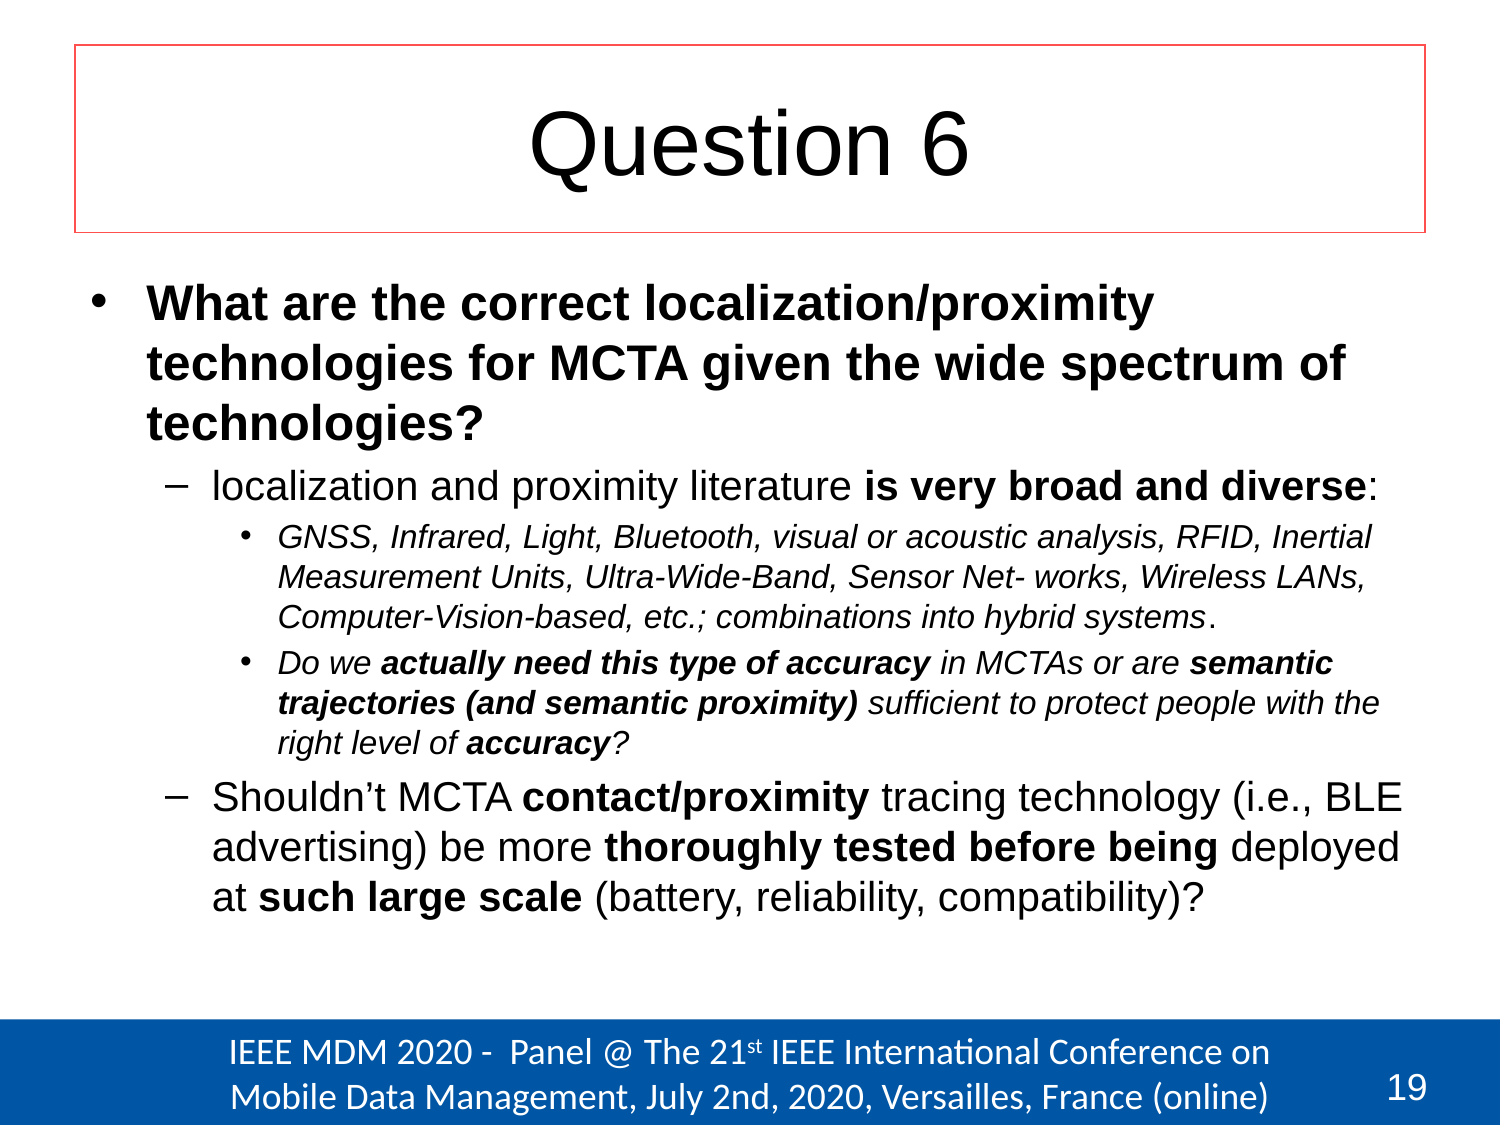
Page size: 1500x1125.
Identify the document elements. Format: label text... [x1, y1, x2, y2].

title Question 6 [74, 44, 1426, 233]
list What are the correct localization/proximity technologies for MCTA given the wide spectrum of technologies? localization and proximity literature is very broad and diverse: GNSS, Infrared, Light, Bluetooth, visual or acoustic analysis, RFID, Inertial Measurement Units, Ultra-Wide-Band, Sensor Net- works, Wireless LANs, Computer-Vision-based, etc.; combinations into hybrid systems. Do we actually need this type of accuracy in MCTAs or are semantic trajectories (and semantic proximity) sufficient to protect people with the right level of accuracy? Shouldn’t MCTA contact/proximity tracing technology (i.e., BLE advertising) be more thoroughly tested before being deployed at such large scale (battery, reliability, compatibility)? [75, 262, 1425, 1005]
